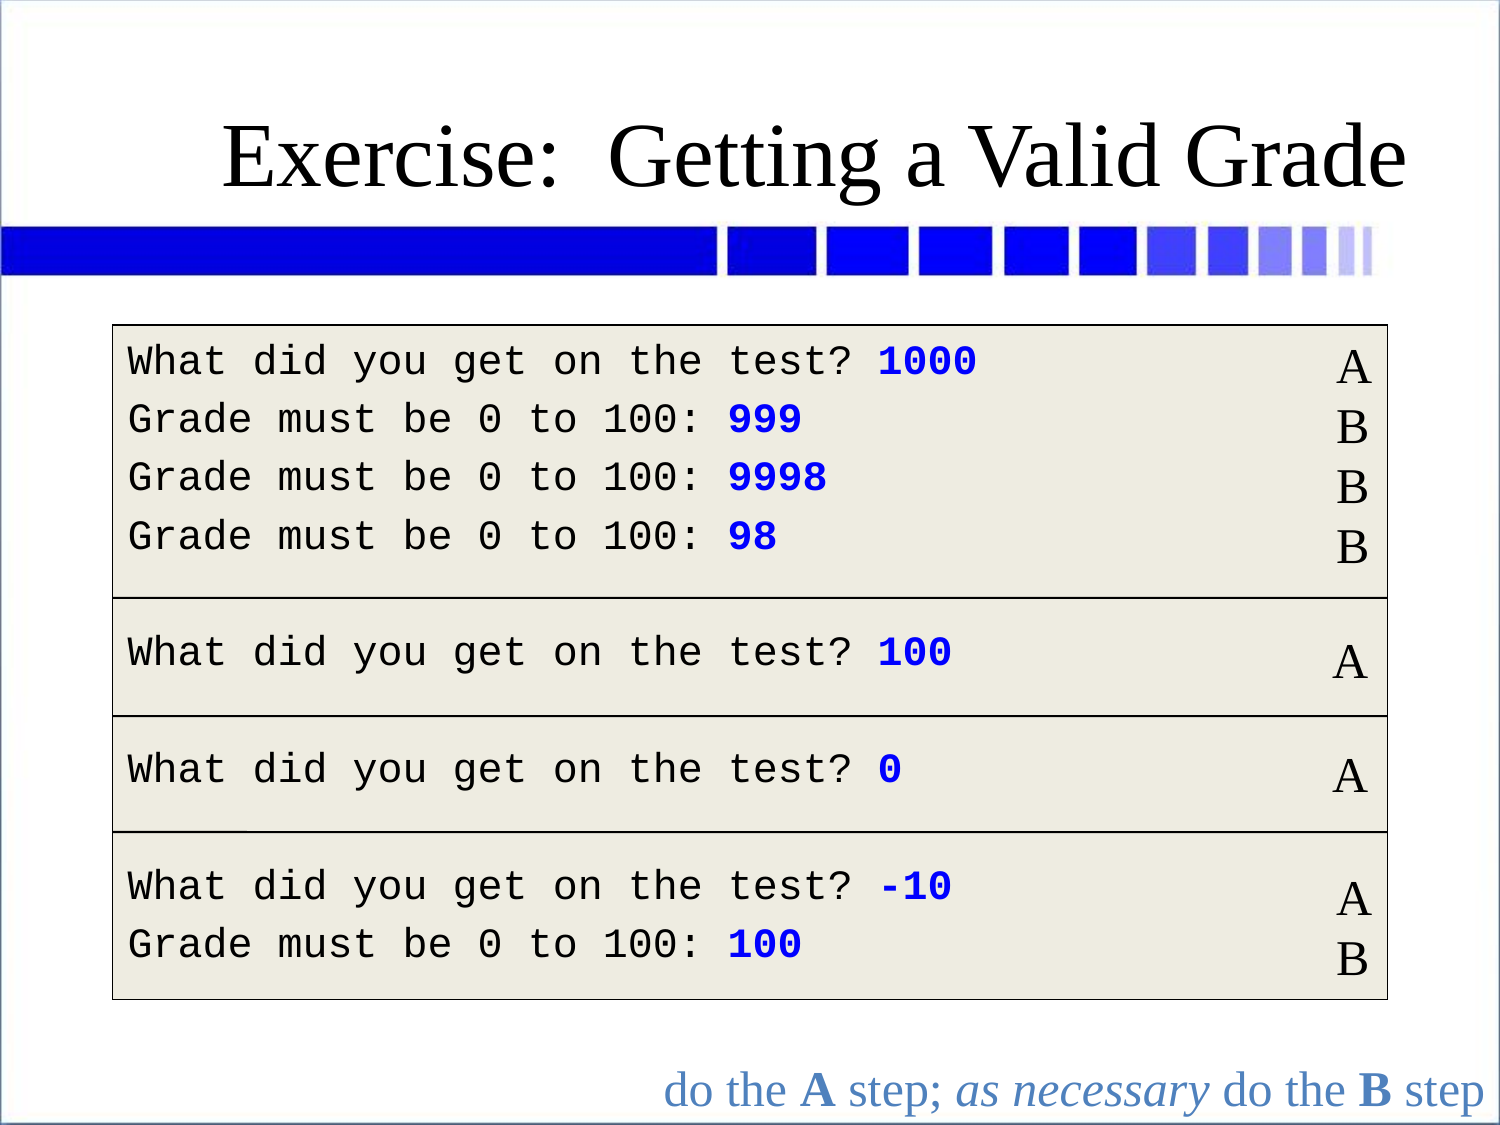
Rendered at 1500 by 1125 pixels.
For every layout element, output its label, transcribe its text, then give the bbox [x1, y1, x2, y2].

list What did you get on the test? 1000 Grade must be 0 to 100: 999 Grade must be 0 to 100: 9998 Grade must be 0 to 100: 98 What did you get on the test? 100 What did you get on the test? 0 What did you get on the test? -10 Grade must be 0 to 100: 100 [112, 717, 1388, 832]
picture [0, 0, 1500, 1049]
title Exercise: Getting a Valid Grade [74, 44, 1426, 213]
text_box do the A step; as necessary do the B step [0, 1049, 1500, 1124]
list What did you get on the test? 1000 Grade must be 0 to 100: 999 Grade must be 0 to 100: 9998 Grade must be 0 to 100: 98 What did you get on the test? 100 What did you get on the test? 0 What did you get on the test? -10 Grade must be 0 to 100: 100 [112, 598, 1388, 716]
text_box A [1317, 734, 1384, 810]
list What did you get on the test? 1000 Grade must be 0 to 100: 999 Grade must be 0 to 100: 9998 Grade must be 0 to 100: 98 What did you get on the test? 100 What did you get on the test? 0 What did you get on the test? -10 Grade must be 0 to 100: 100 [112, 324, 1388, 597]
list What did you get on the test? 1000 Grade must be 0 to 100: 999 Grade must be 0 to 100: 9998 Grade must be 0 to 100: 98 What did you get on the test? 100 What did you get on the test? 0 What did you get on the test? -10 Grade must be 0 to 100: 100 [112, 833, 1388, 1000]
text_box A [1317, 621, 1384, 697]
text_box A B B B [1321, 326, 1388, 581]
text_box A B [1321, 857, 1388, 993]
